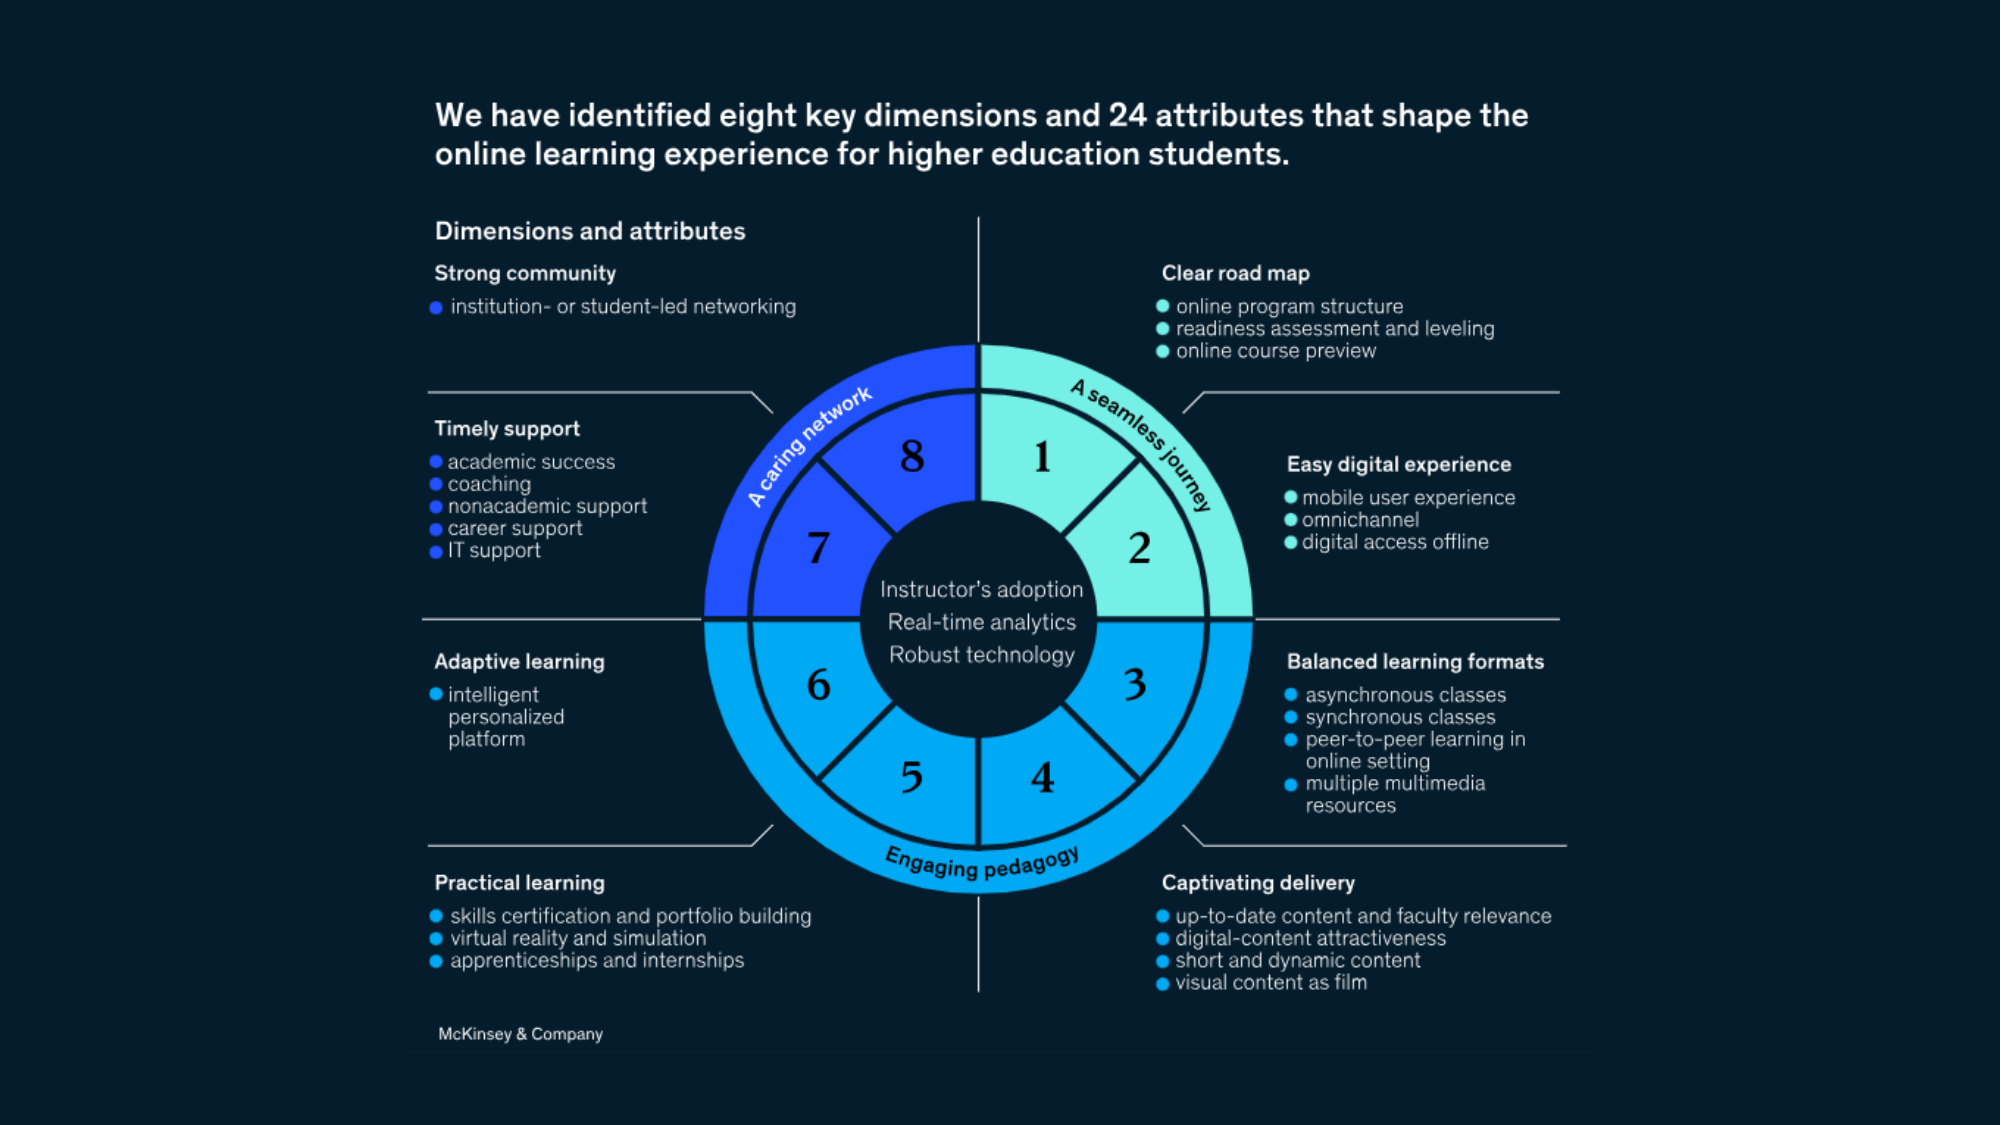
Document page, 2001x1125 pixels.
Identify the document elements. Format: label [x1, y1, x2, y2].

picture [406, 72, 1594, 1053]
